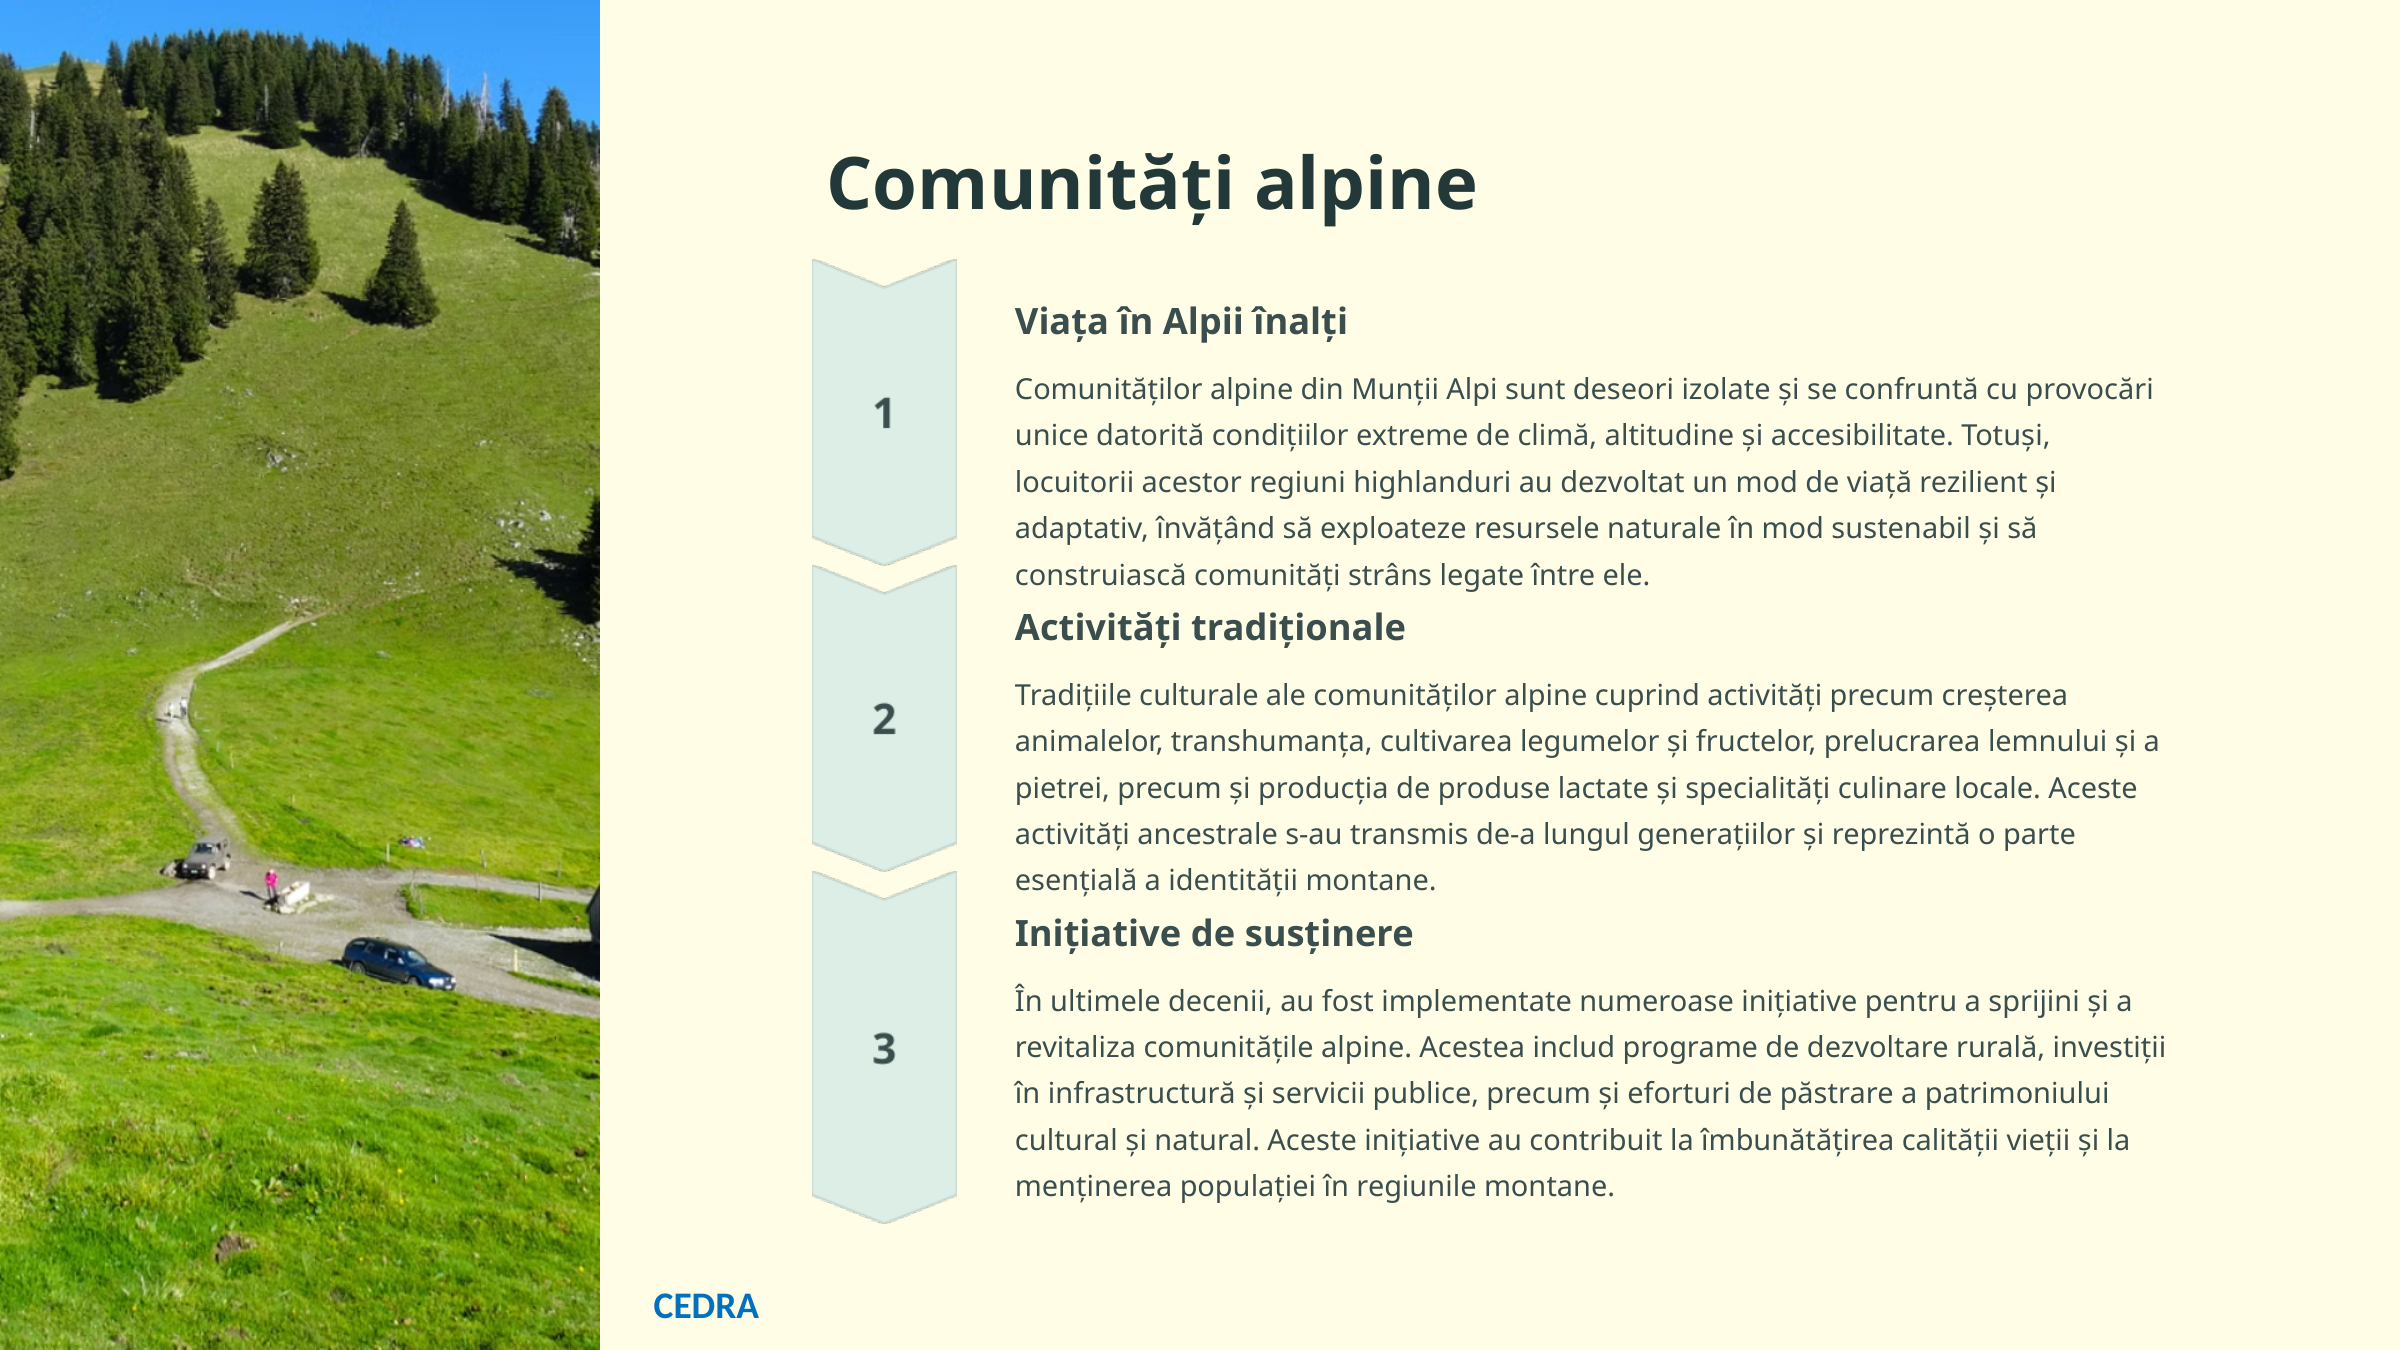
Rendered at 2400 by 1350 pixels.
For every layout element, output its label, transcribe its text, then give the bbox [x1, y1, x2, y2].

text_box Tradițiile culturale ale comunităților alpine cuprind activități precum creșterea animalelor, transhumanța, cultivarea legumelor și fructelor, prelucrarea lemnului și a pietrei, precum și producția de produse lactate și specialități culinare locale. Aceste activități ancestrale s-au transmis de-a lungul generațiilor și reprezintă o parte esențială a identității montane. [1000, 657, 2188, 843]
text_box În ultimele decenii, au fost implementate numeroase inițiative pentru a sprijini și a revitaliza comunitățile alpine. Acestea includ programe de dezvoltare rurală, investiții în infrastructură și servicii publice, precum și eforturi de păstrare a patrimoniului cultural și natural. Aceste inițiative au contribuit la îmbunătățirea calității vieții și la menținerea populației în regiunile montane. [1000, 963, 2188, 1195]
text_box Inițiative de susținere [1000, 900, 1419, 946]
text_box Activități tradiționale [1000, 594, 1417, 640]
text_box Viața în Alpii înalți [1000, 288, 1363, 335]
text_box Comunități alpine [811, 126, 1537, 217]
text_box [600, 0, 2400, 1350]
picture [811, 259, 957, 1224]
text_box Comunităților alpine din Munții Alpi sunt deseori izolate și se confruntă cu provocări unice datorită condițiilor extreme de climă, altitudine și accesibilitate. Totuși, locuitorii acestor regiuni highlanduri au dezvoltat un mod de viață rezilient și adaptativ, învățând să exploateze resursele naturale în mod sustenabil și să construiască comunități strâns legate între ele. [1000, 351, 2188, 537]
text_box CEDRA [638, 1274, 812, 1334]
picture [0, 0, 600, 1350]
